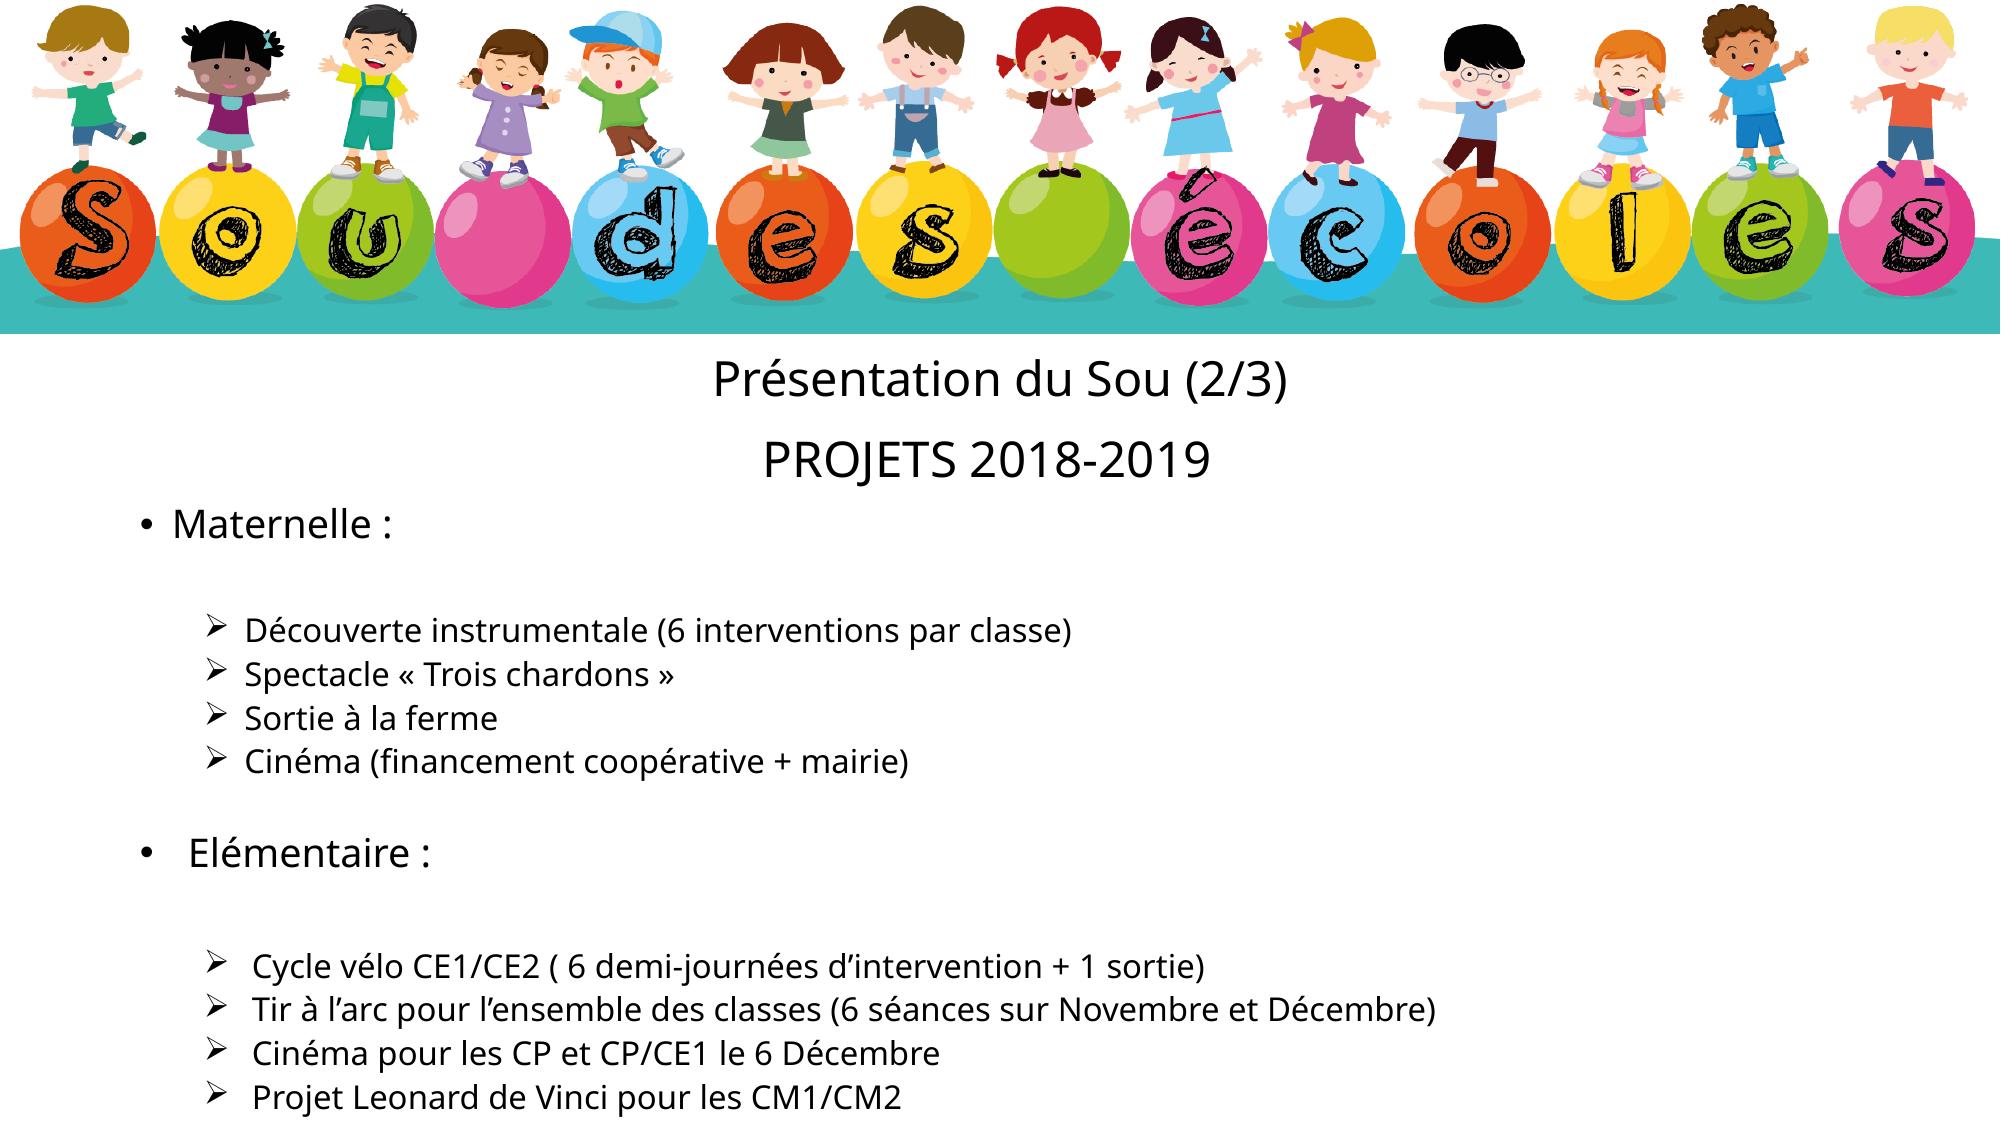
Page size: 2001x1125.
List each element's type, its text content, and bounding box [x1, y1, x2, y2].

title Présentation du Sou (2/3) [137, 346, 1863, 415]
list PROJETS 2018-2019 Maternelle : Découverte instrumentale (6 interventions par classe) Spectacle « Trois chardons » Sortie à la ferme Cinéma (financement coopérative + mairie) Elémentaire : Cycle vélo CE1/CE2 ( 6 demi-journées d’intervention + 1 sortie) Tir à l’arc pour l’ensemble des classes (6 séances sur Novembre et Décembre) Cinéma pour les CP et CP/CE1 le 6 Décembre Projet Leonard de Vinci pour les CM1/CM2 [124, 427, 1850, 1125]
picture [0, 4, 2000, 334]
